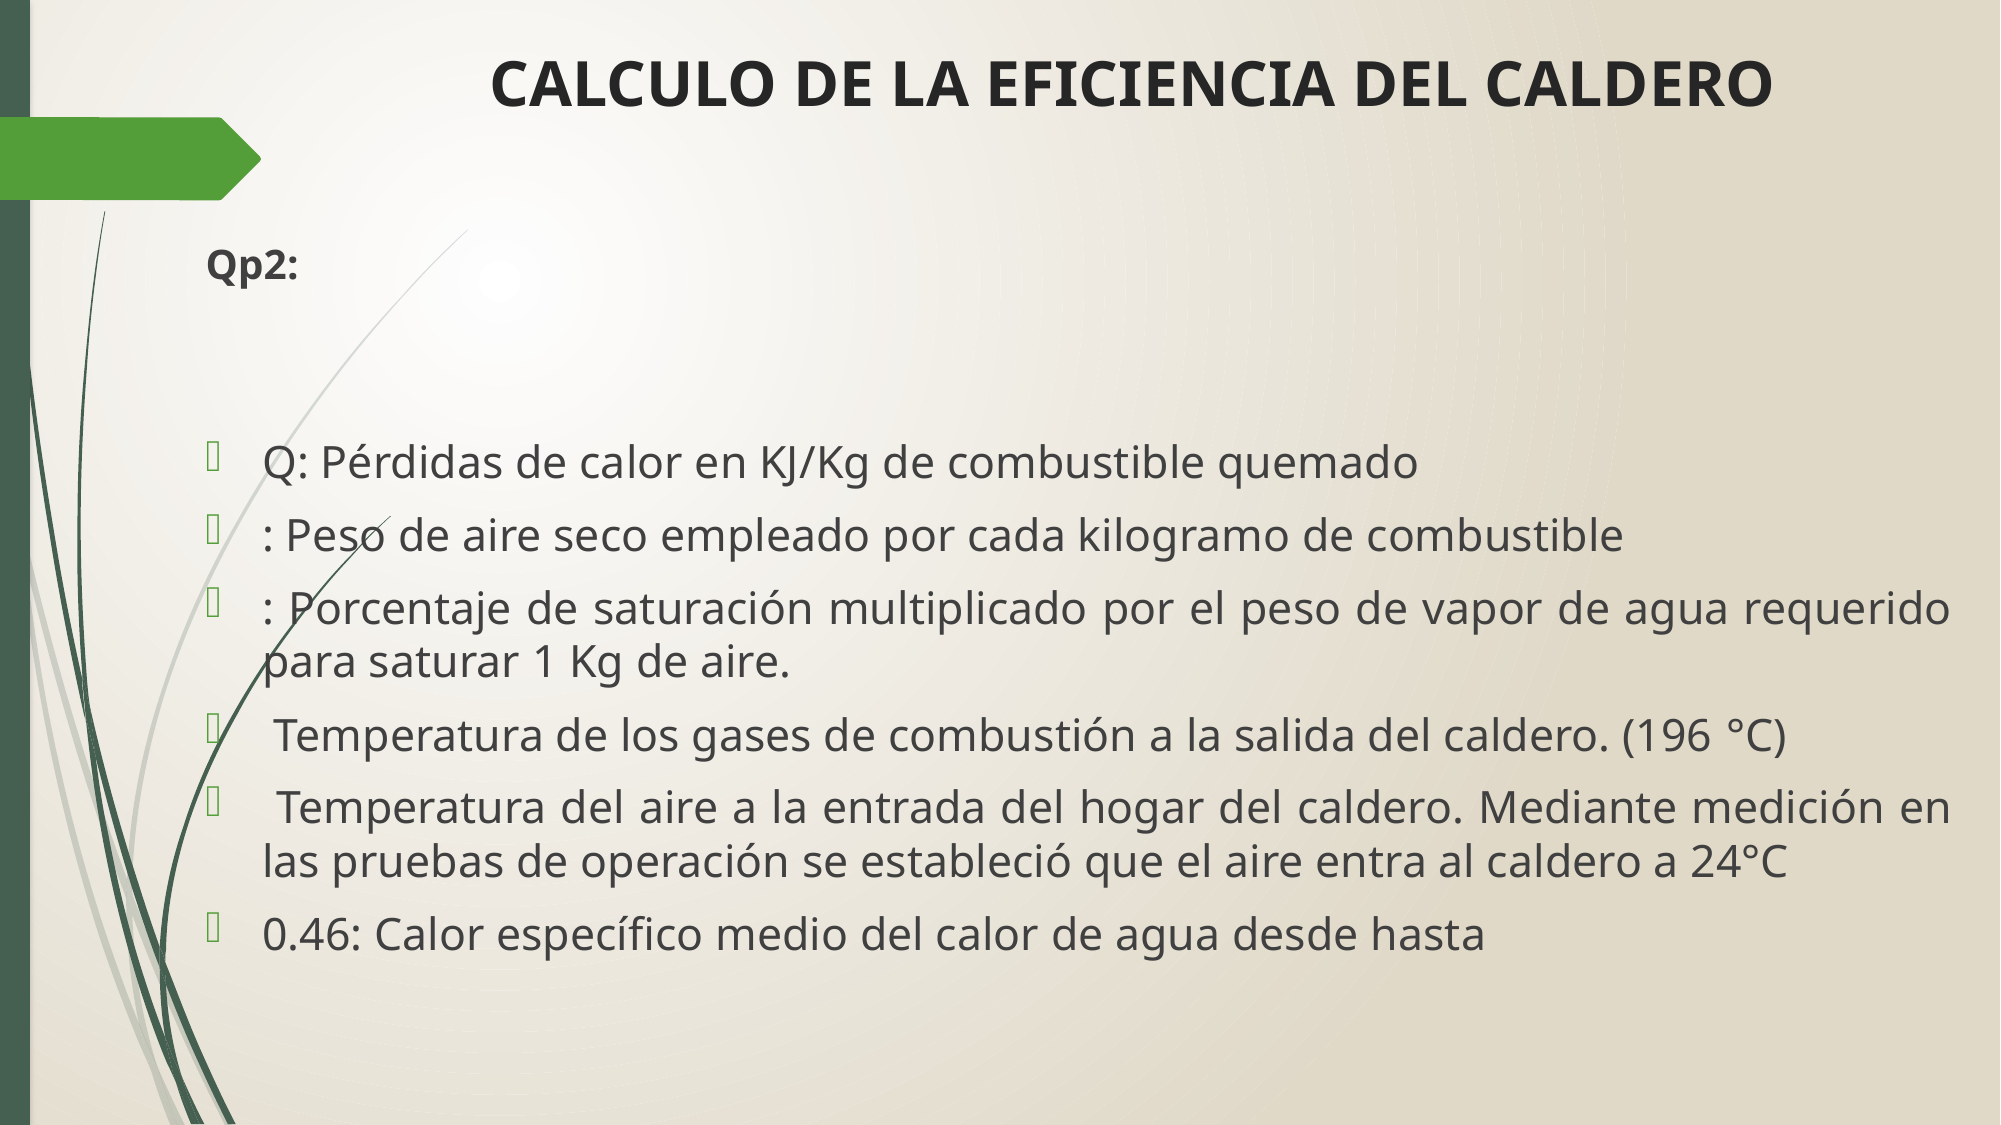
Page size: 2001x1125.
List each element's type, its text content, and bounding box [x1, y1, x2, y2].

title CALCULO DE LA EFICIENCIA DEL CALDERO [451, 36, 1815, 185]
